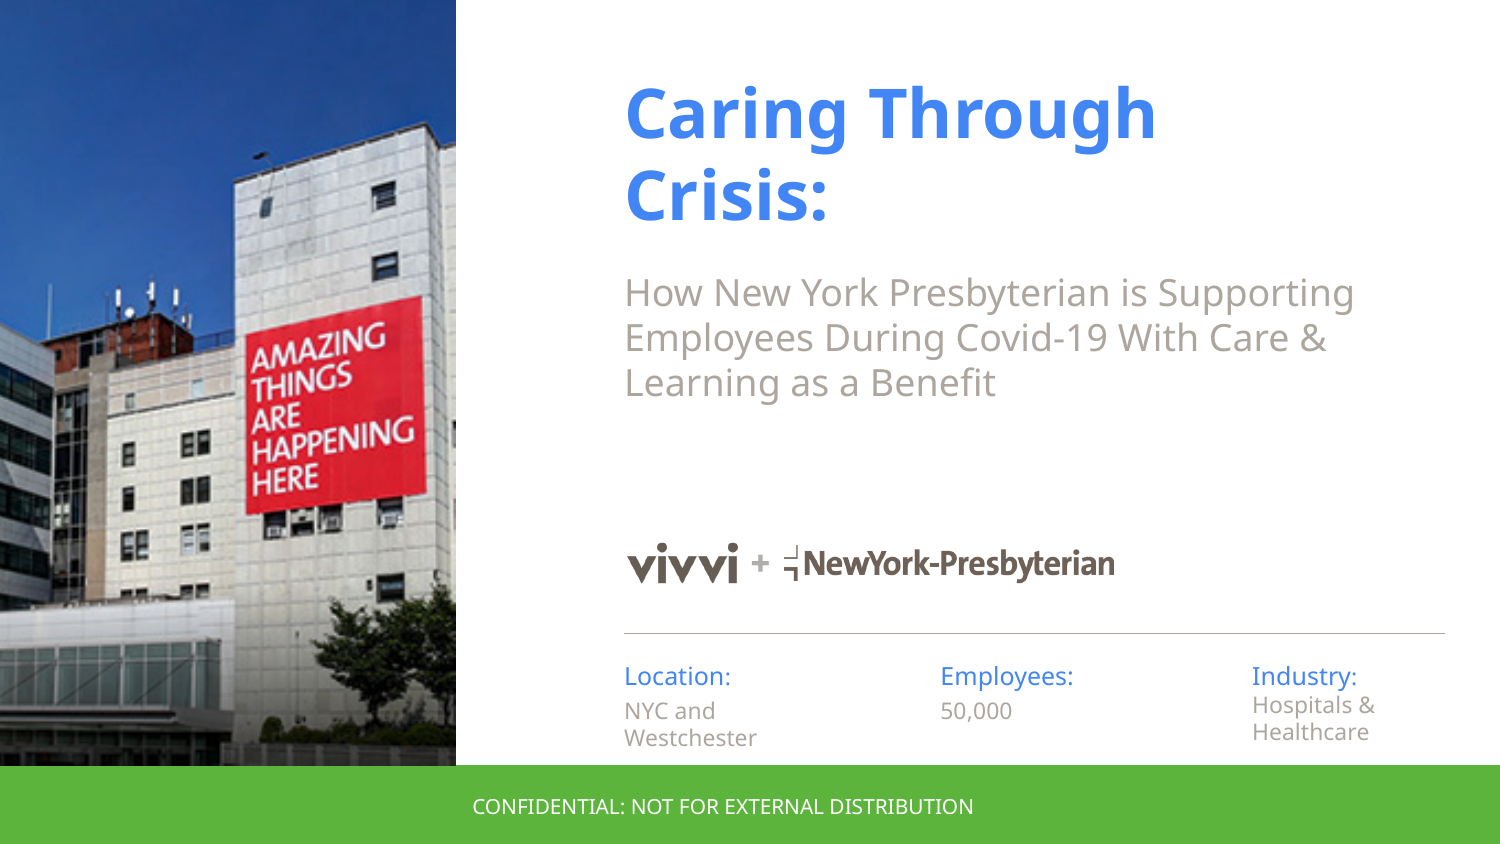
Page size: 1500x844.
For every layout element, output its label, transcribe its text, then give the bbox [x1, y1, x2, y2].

text_box Industry: Hospitals & Healthcare [1237, 645, 1444, 761]
text_box Caring Through Crisis: How New York Presbyterian is Supporting Employees During Covid-19 With Care & Learning as a Benefit [609, 54, 1444, 411]
text_box Location: NYC and Westchester [609, 645, 796, 767]
text_box CONFIDENTIAL: NOT FOR EXTERNAL DISTRIBUTION [49, 778, 1397, 834]
picture [626, 527, 1121, 597]
picture [0, 0, 456, 766]
text_box Employees: 50,000 [925, 645, 1133, 739]
text_box [0, 765, 1500, 844]
